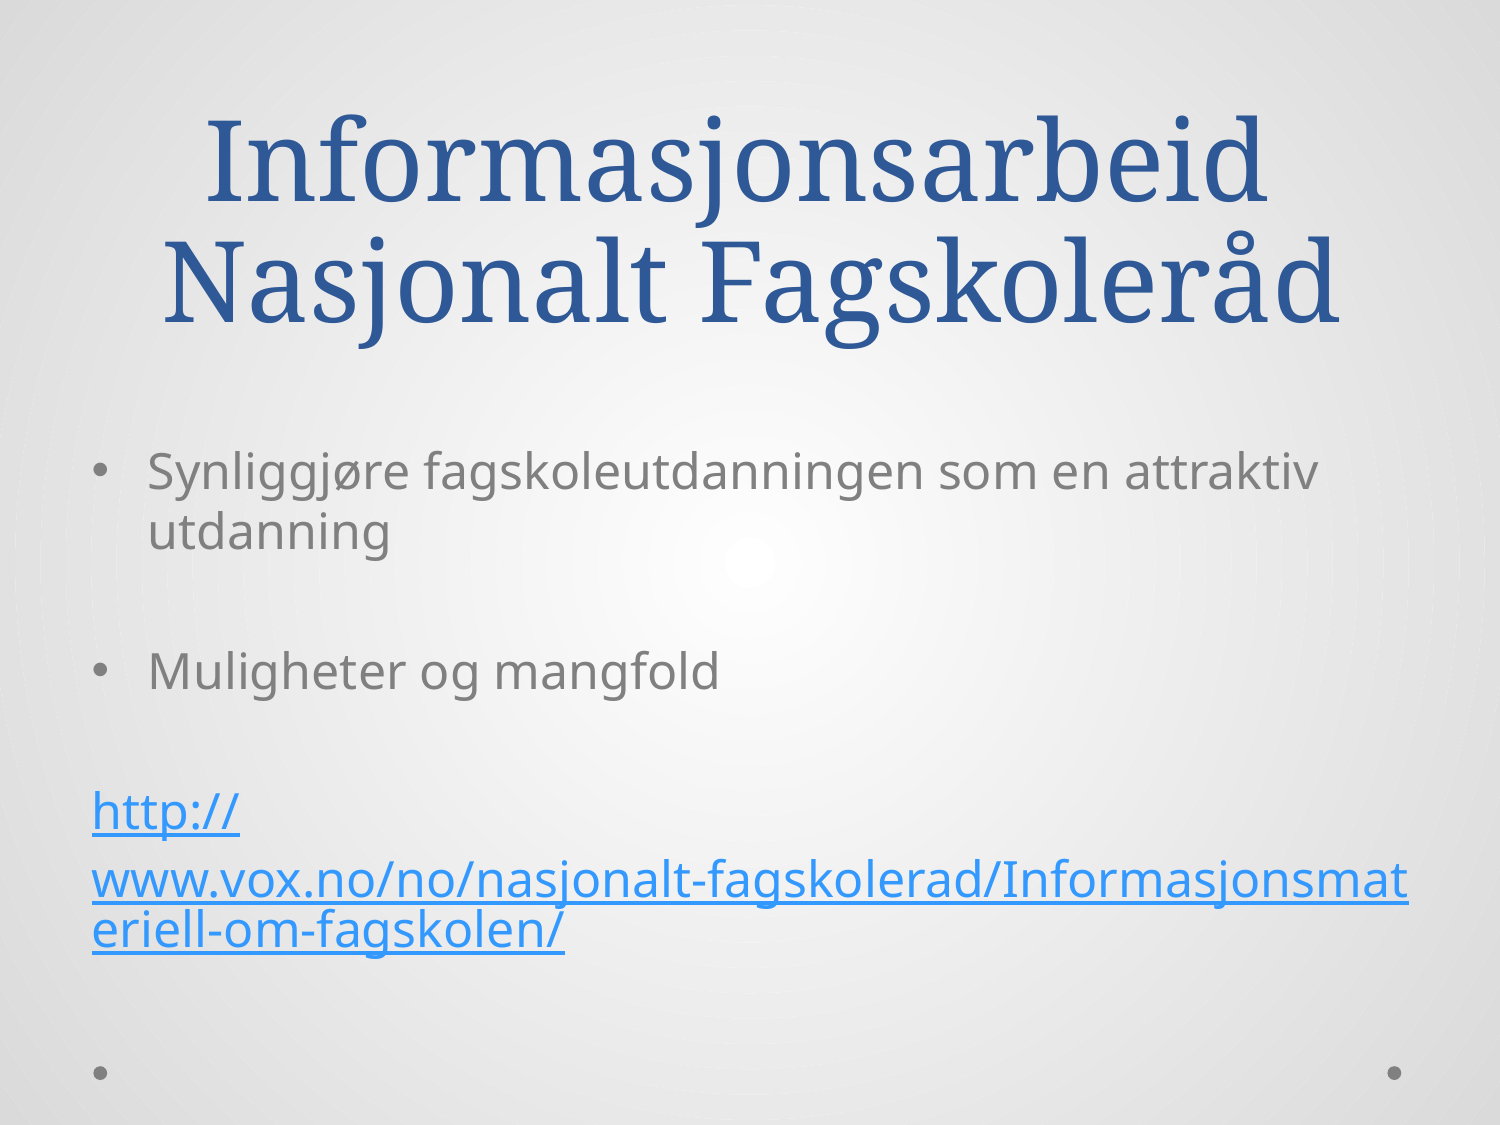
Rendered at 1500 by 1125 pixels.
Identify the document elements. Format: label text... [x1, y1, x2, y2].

list Synliggjøre fagskoleutdanningen som en attraktiv utdanning Muligheter og mangfold http://www.vox.no/no/nasjonalt-fagskolerad/Informasjonsmateriell-om-fagskolen/ [76, 361, 1427, 1105]
title Informasjonsarbeid Nasjonalt Fagskoleråd [76, 90, 1427, 353]
